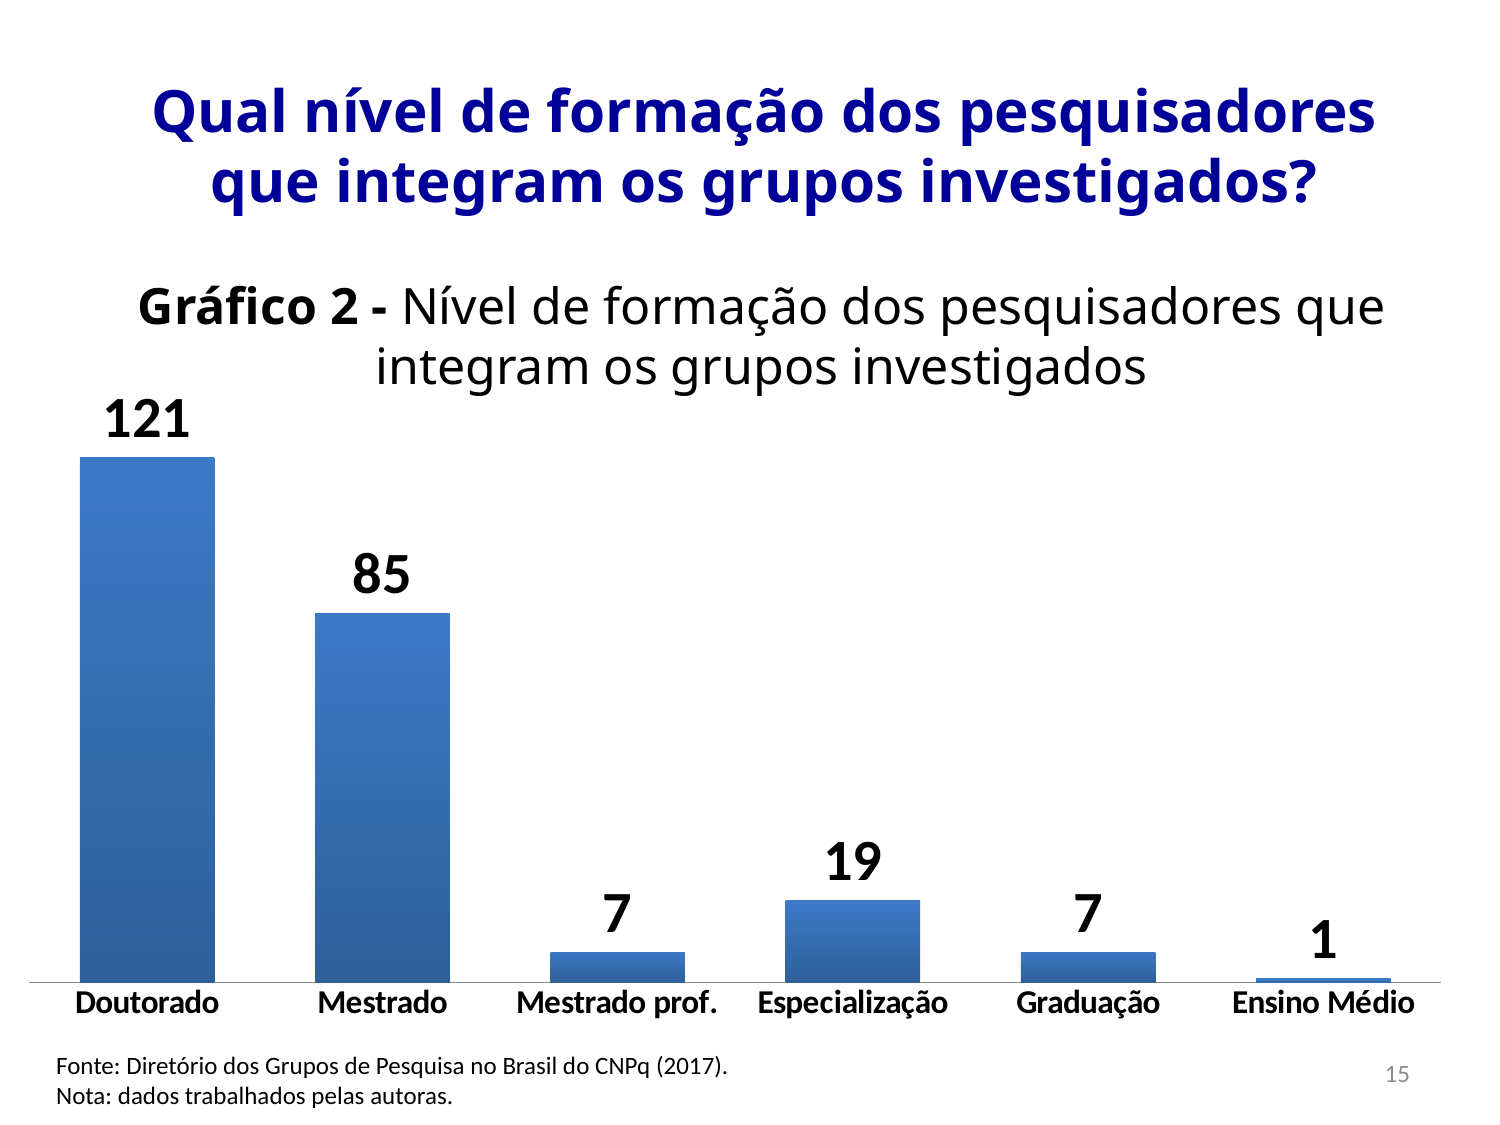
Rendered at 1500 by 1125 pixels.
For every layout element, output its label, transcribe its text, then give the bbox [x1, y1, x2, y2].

text_box Qual nível de formação dos pesquisadores que integram os grupos investigados? [0, 66, 1453, 221]
text_box Gráfico 2 - Nível de formação dos pesquisadores que integram os grupos investigados [64, 267, 1459, 360]
chart [0, 361, 1471, 1036]
slide_number 15 [1074, 1044, 1425, 1103]
text_box Fonte: Diretório dos Grupos de Pesquisa no Brasil do CNPq (2017). Nota: dados trabalhados pelas autoras. [41, 1041, 1500, 1117]
